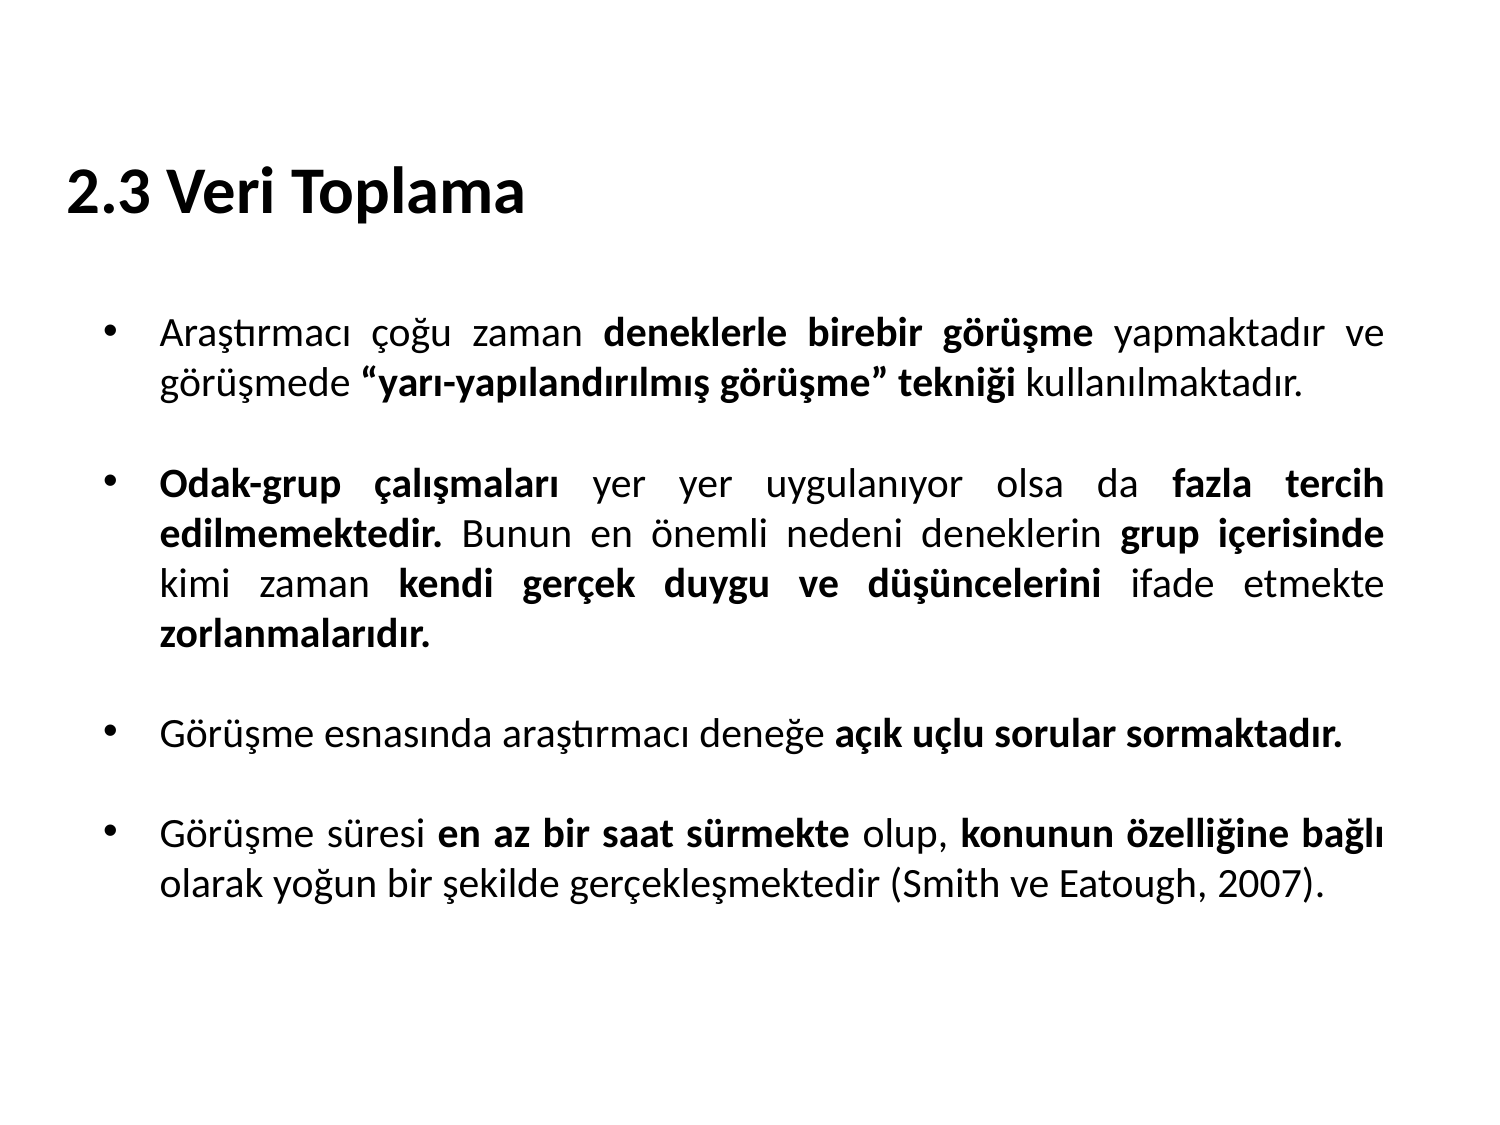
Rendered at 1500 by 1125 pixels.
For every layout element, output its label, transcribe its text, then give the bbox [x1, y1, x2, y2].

text_box Araştırmacı çoğu zaman deneklerle birebir görüşme yapmaktadır ve görüşmede “yarı-yapılandırılmış görüşme” tekniği kullanılmaktadır. Odak-grup çalışmaları yer yer uygulanıyor olsa da fazla tercih edilmemektedir. Bunun en önemli nedeni deneklerin grup içerisinde kimi zaman kendi gerçek duygu ve düşüncelerini ifade etmekte zorlanmalarıdır. Görüşme esnasında araştırmacı deneğe açık uçlu sorular sormaktadır. Görüşme süresi en az bir saat sürmekte olup, konunun özelliğine bağlı olarak yoğun bir şekilde gerçekleşmektedir (Smith ve Eatough, 2007). [88, 297, 1400, 913]
title 2.3 Veri Toplama [51, 103, 1436, 279]
